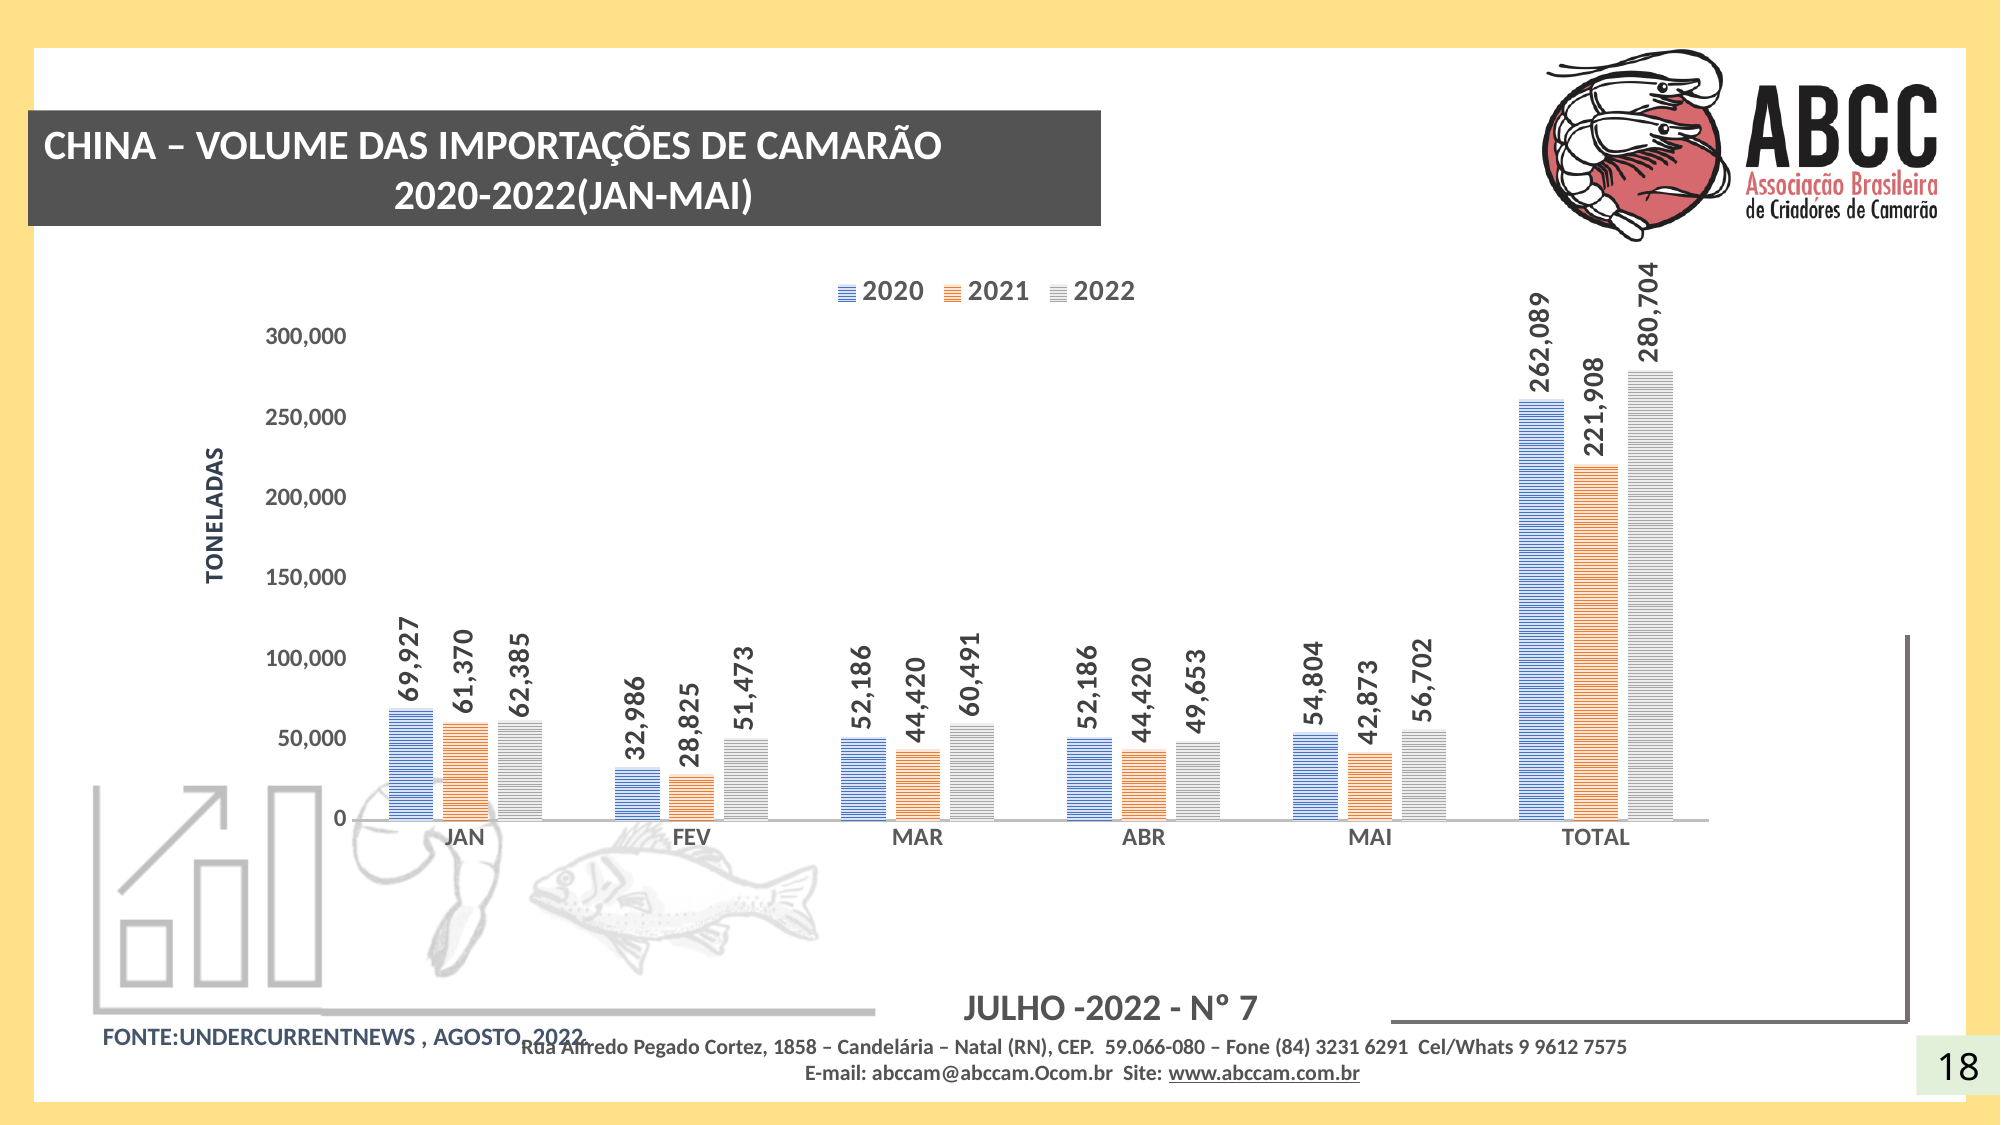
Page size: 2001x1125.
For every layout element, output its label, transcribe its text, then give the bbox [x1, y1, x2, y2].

chart [235, 261, 1740, 864]
text_box FONTE:UNDERCURRENTNEWS , AGOSTO, 2022. [88, 1022, 607, 1058]
text_box CHINA – VOLUME DAS IMPORTAÇÕES DE CAMARÃO 2020-2022(JAN-MAI) [28, 110, 1101, 226]
text_box 18 [1916, 1035, 2000, 1096]
text_box JULHO -2022 - Nº 7 [875, 975, 1347, 1036]
picture [1542, 49, 1937, 242]
text_box [34, 48, 1966, 1102]
picture [75, 753, 896, 1022]
text_box Rua Alfredo Pegado Cortez, 1858 – Candelária – Natal (RN), CEP. 59.066-080 – Fone (84) 3231 6291 Cel/Whats 9 9612 7575 E-mail: abccam@abccam.Ocom.br Site: www.abccam.com.br [365, 1024, 1800, 1119]
text_box TONELADAS [192, 347, 235, 685]
